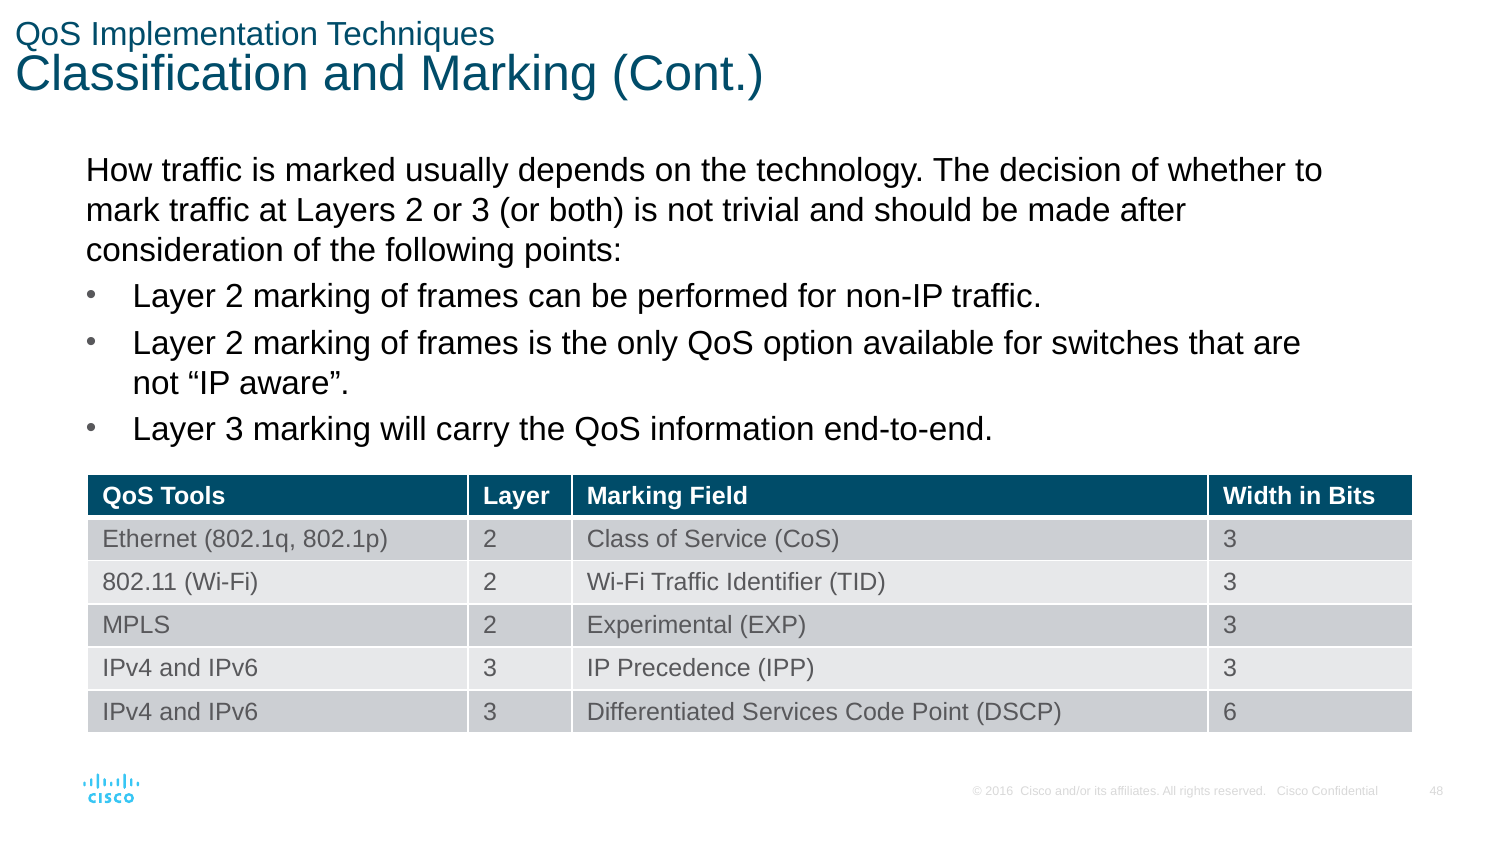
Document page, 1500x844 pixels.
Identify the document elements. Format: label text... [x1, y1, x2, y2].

table_cell 6 [1209, 691, 1412, 732]
table_cell Experimental (EXP) [573, 605, 1207, 646]
table_cell 3 [469, 648, 571, 689]
table_header Marking Field [573, 475, 1207, 515]
table_header QoS Tools [88, 475, 467, 515]
table_cell 2 [469, 520, 571, 560]
table_cell IPv4 and IPv6 [88, 648, 467, 689]
table_cell Differentiated Services Code Point (DSCP) [573, 691, 1207, 732]
title QoS Implementation Techniques Classification and Marking (Cont.) [0, 0, 1369, 121]
table_cell 3 [1209, 648, 1412, 689]
table_cell 3 [1209, 520, 1412, 560]
table_cell 802.11 (Wi-Fi) [88, 561, 467, 603]
table_cell Ethernet (802.1q, 802.1p) [88, 520, 467, 560]
table_cell 2 [469, 605, 571, 646]
table_cell 3 [469, 691, 571, 732]
table_cell Wi-Fi Traffic Identifier (TID) [573, 561, 1207, 603]
table_cell IPv4 and IPv6 [88, 691, 467, 732]
table_cell IP Precedence (IPP) [573, 648, 1207, 689]
table_cell Class of Service (CoS) [573, 520, 1207, 560]
table_header Width in Bits [1209, 475, 1412, 515]
table_cell 3 [1209, 561, 1412, 603]
table_cell MPLS [88, 605, 467, 646]
table_cell 3 [1209, 605, 1412, 646]
table_header Layer [469, 475, 571, 515]
list How traffic is marked usually depends on the technology. The decision of whether to mark traffic at Layers 2 or 3 (or both) is not trivial and should be made after consideration of the following points: Layer 2 marking of frames can be performed for non-IP traffic. Layer 2 marking of frames is the only QoS option available for switches that are not “IP aware”. Layer 3 marking will carry the QoS information end-to-end. [70, 140, 1369, 457]
table_cell 2 [469, 561, 571, 603]
